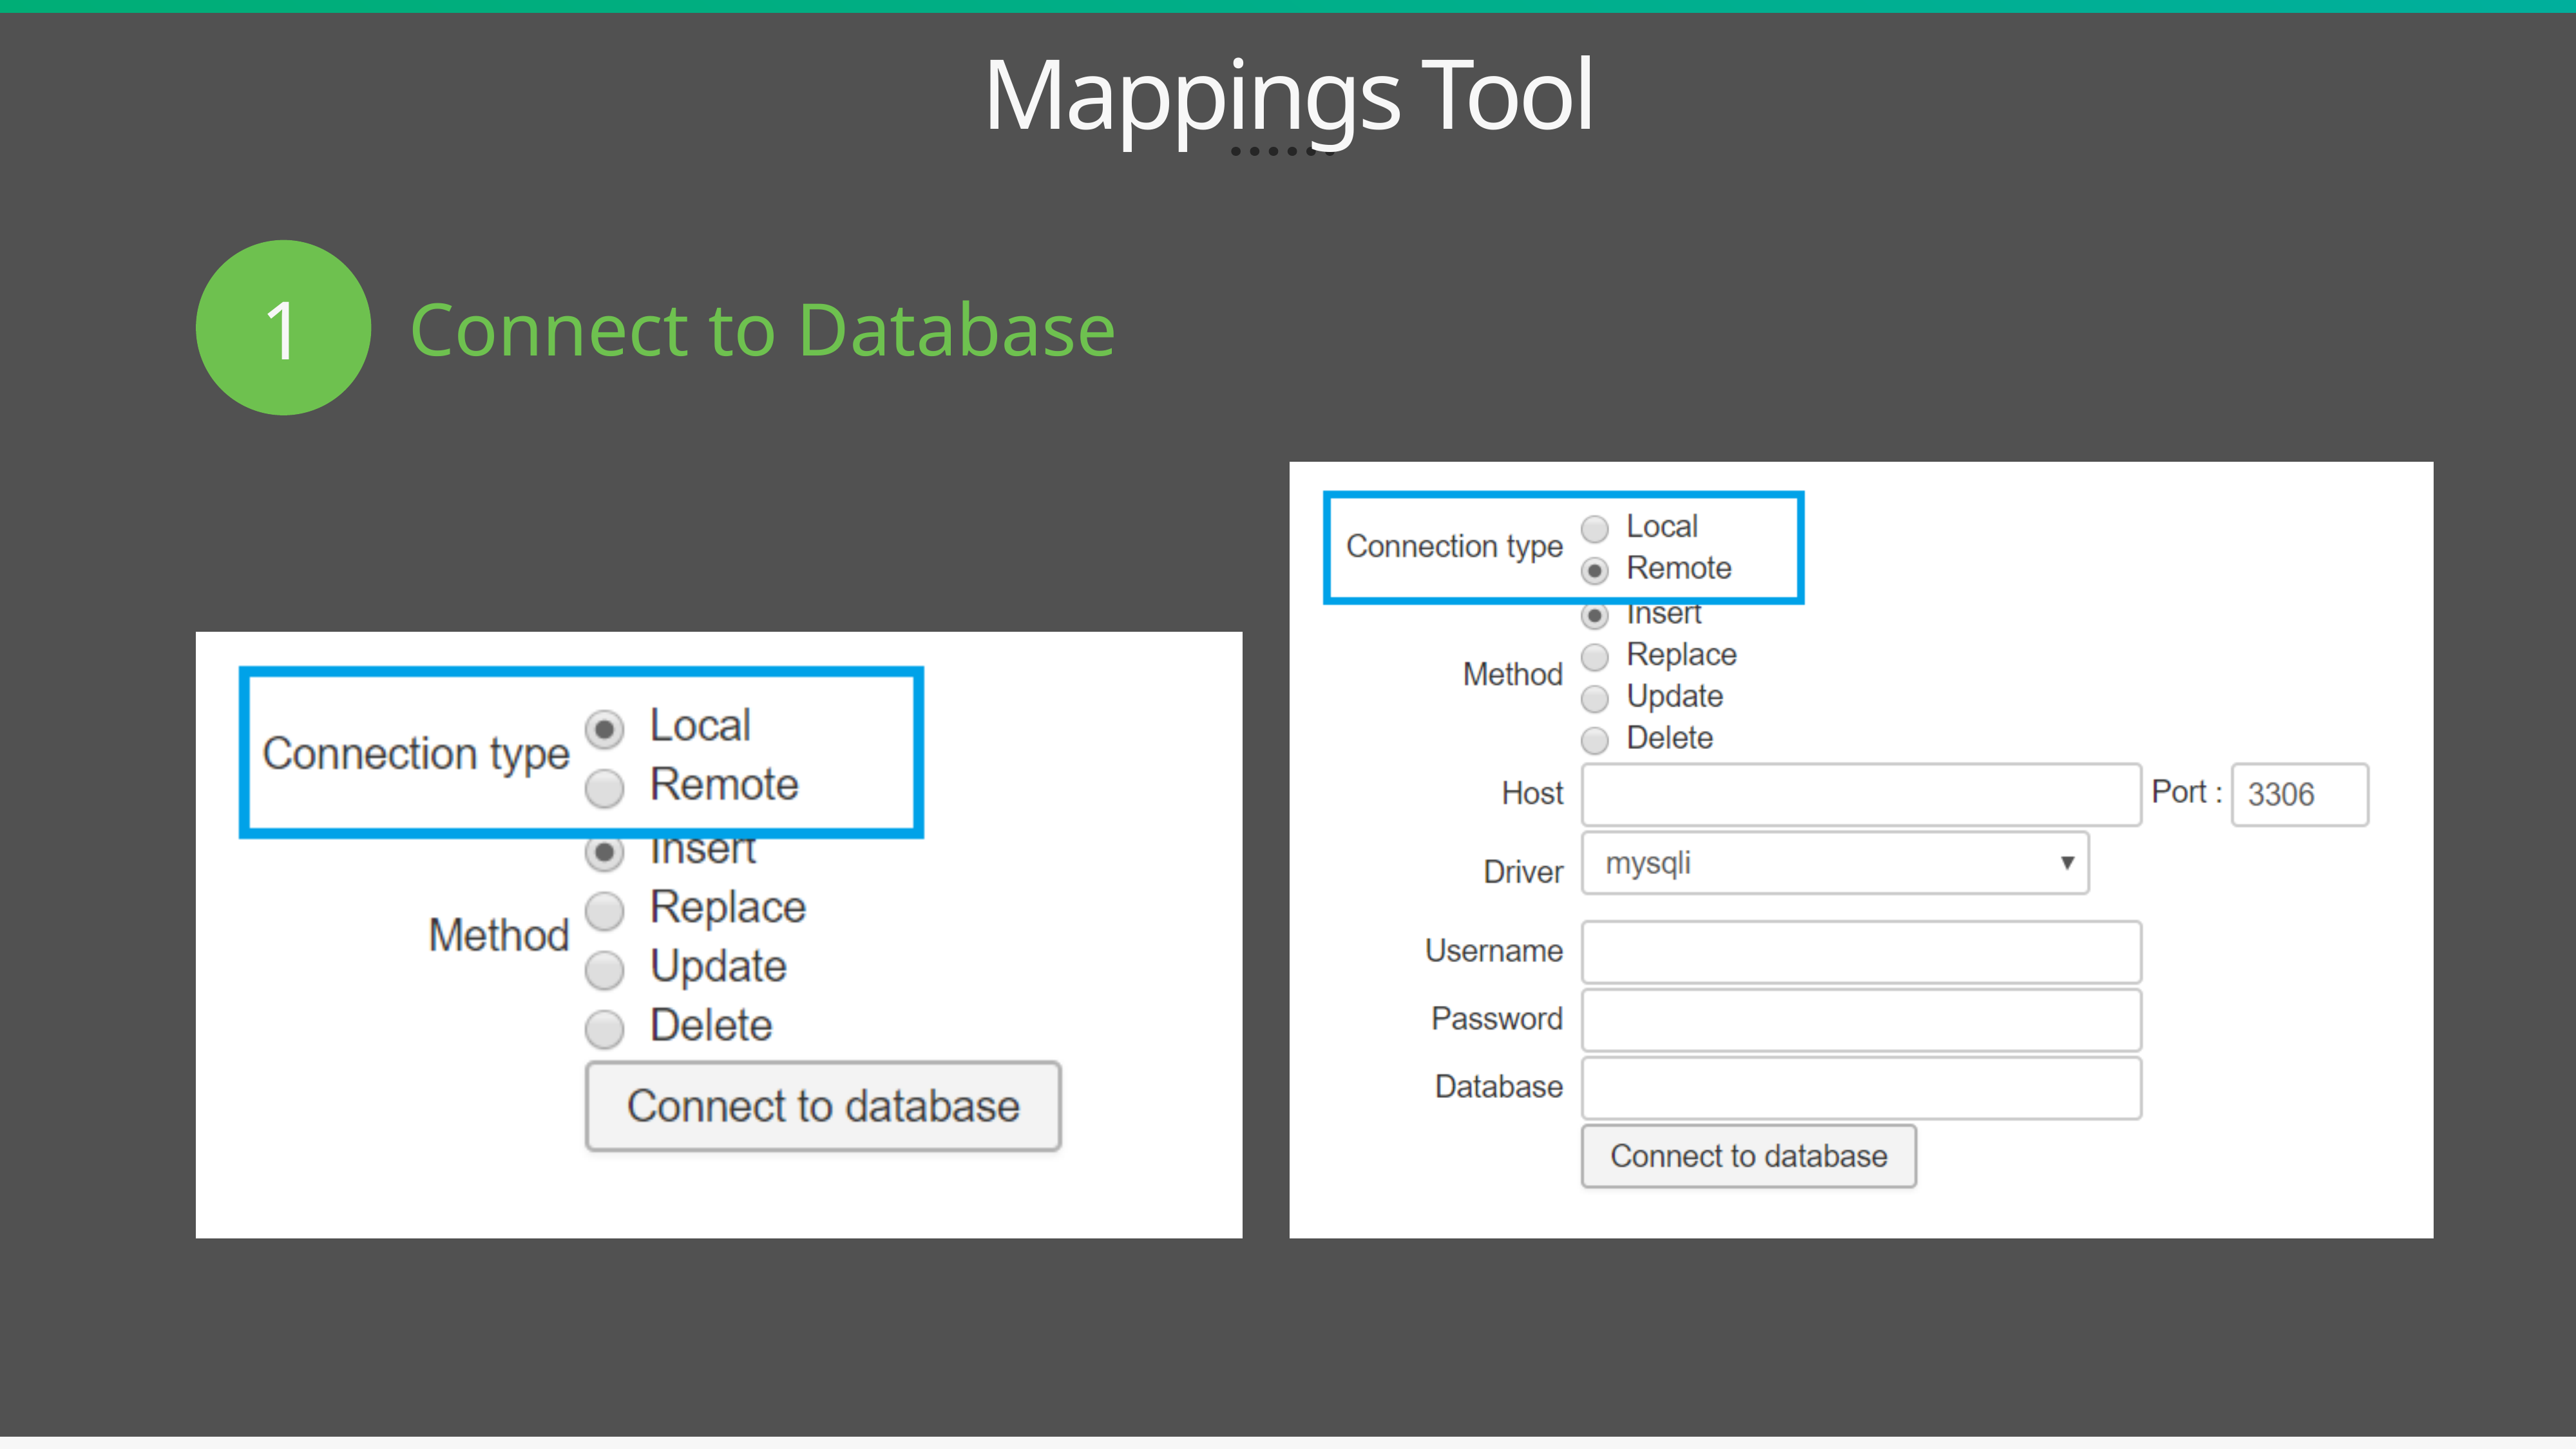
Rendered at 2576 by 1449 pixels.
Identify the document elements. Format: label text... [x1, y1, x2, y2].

picture [196, 632, 1243, 1238]
text_box 1 [196, 240, 372, 415]
text_box Connect to Database [399, 278, 1128, 375]
list Mappings Tool [113, 12, 2466, 155]
picture [1290, 462, 2434, 1238]
